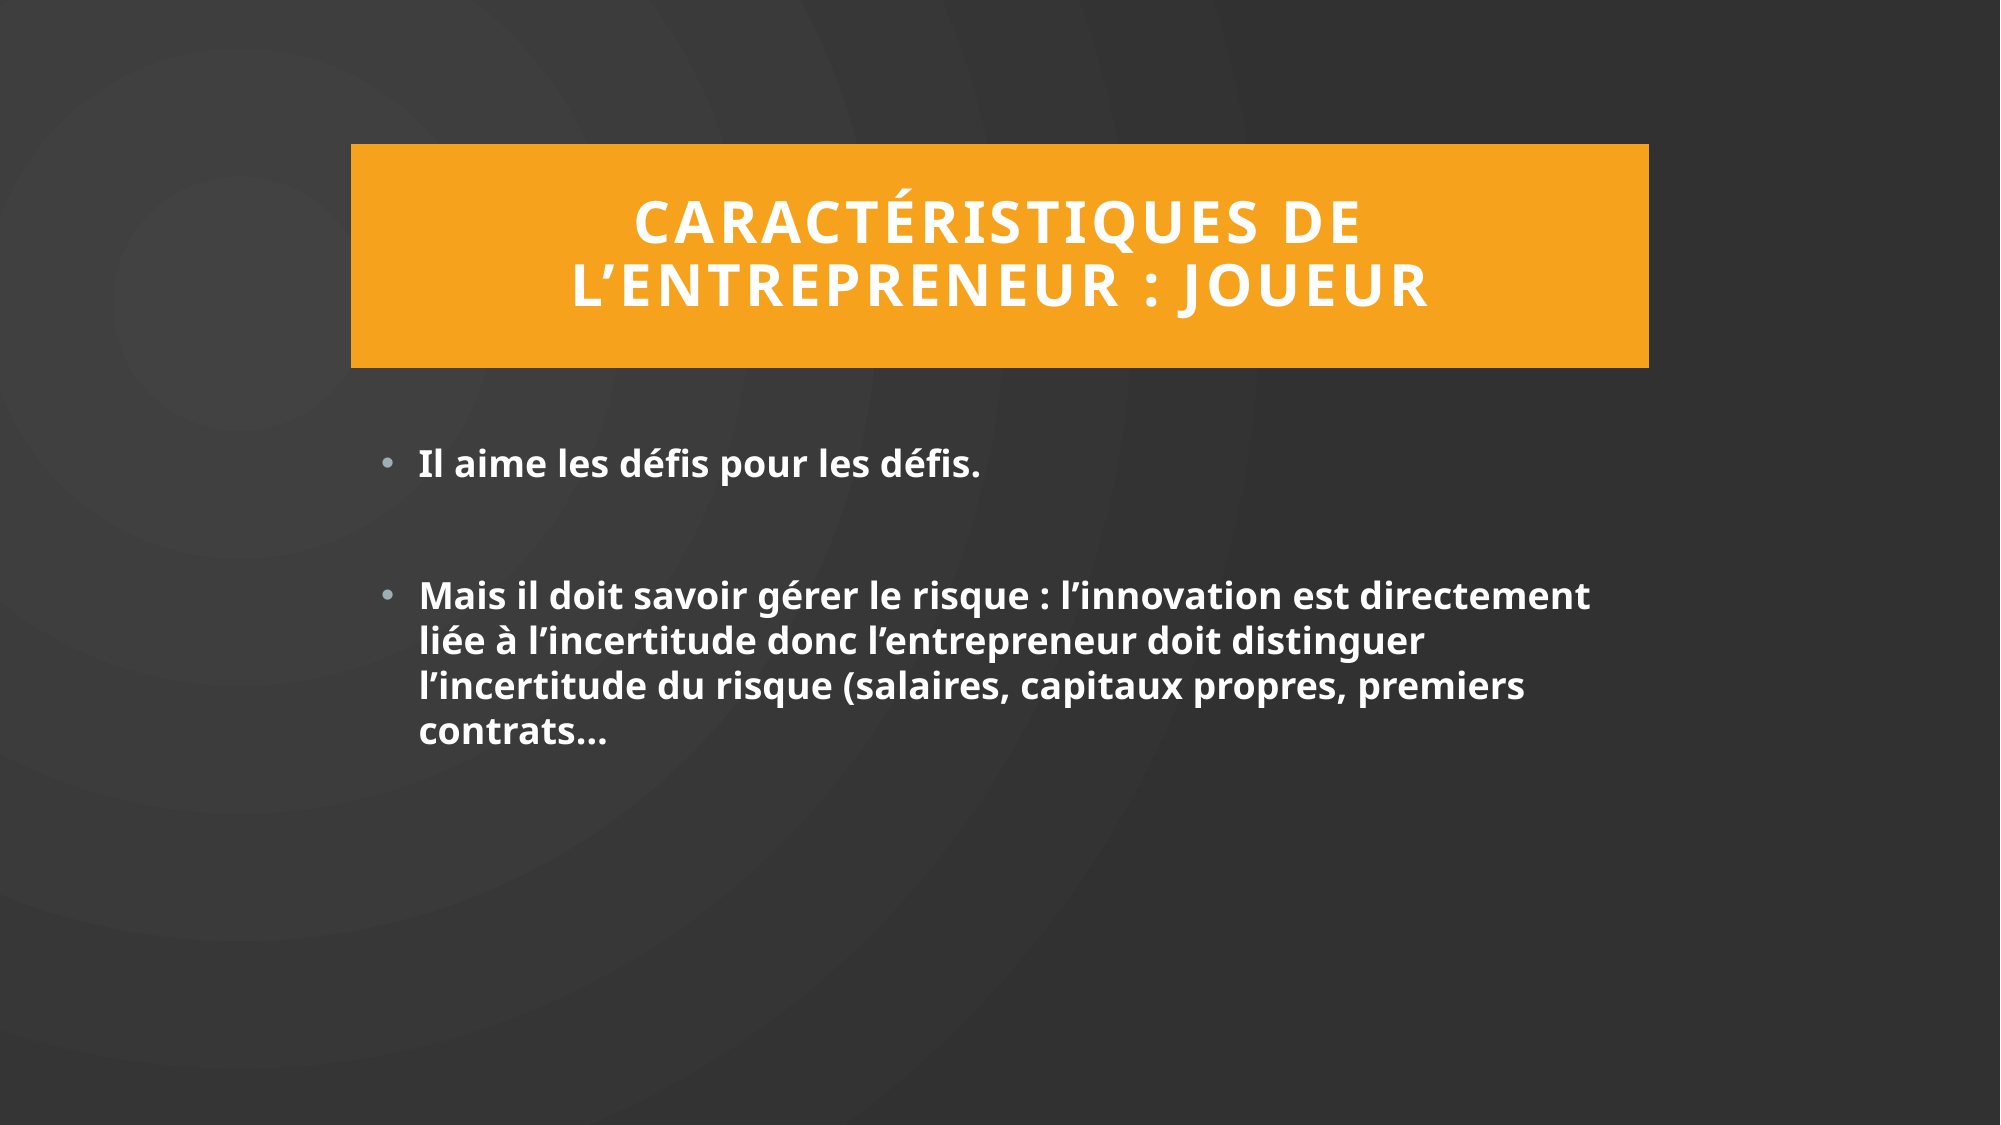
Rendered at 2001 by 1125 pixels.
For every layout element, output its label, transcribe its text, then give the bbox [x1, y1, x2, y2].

text_box [0, 0, 2000, 1125]
title Caractéristiques de l’entrepreneur : joueur [363, 156, 1637, 356]
list Il aime les défis pour les défis. Mais il doit savoir gérer le risque : l’innovation est directement liée à l’incertitude donc l’entrepreneur doit distinguer l’incertitude du risque (salaires, capitaux propres, premiers contrats… [366, 432, 1634, 942]
